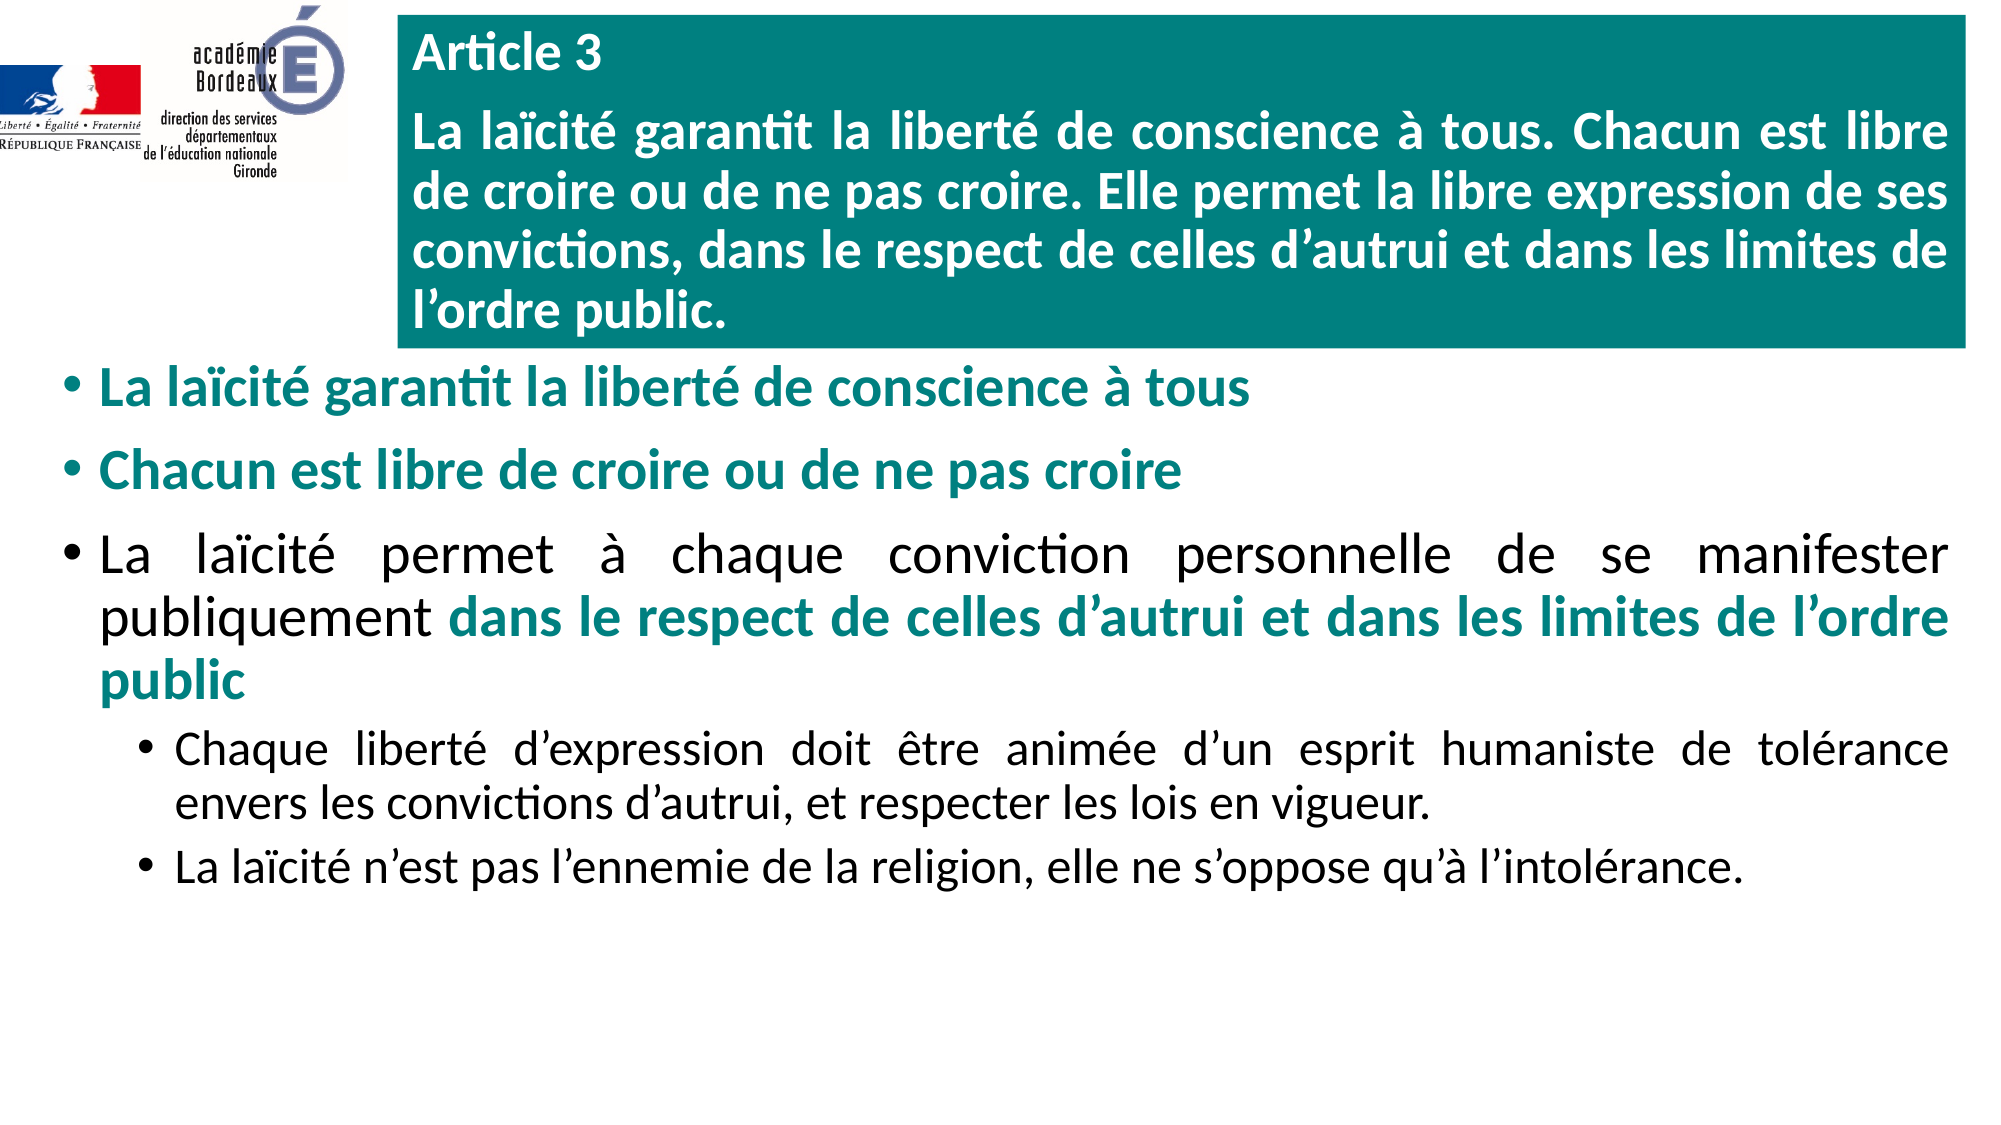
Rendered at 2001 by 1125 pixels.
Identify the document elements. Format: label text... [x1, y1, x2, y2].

text_box La laïcité garantit la liberté de conscience à tous Chacun est libre de croire ou de ne pas croire La laïcité permet à chaque conviction personnelle de se manifester publiquement dans le respect de celles d’autrui et dans les limites de l’ordre public Chaque liberté d’expression doit être animée d’un esprit humaniste de tolérance envers les convictions d’autrui, et respecter les lois en vigueur. La laïcité n’est pas l’ennemie de la religion, elle ne s’oppose qu’à l’intolérance. [47, 348, 1966, 1125]
picture [0, 0, 348, 182]
list Article 3 La laïcité garantit la liberté de conscience à tous. Chacun est libre de croire ou de ne pas croire. Elle permet la libre expression de ses convictions, dans le respect de celles d’autrui et dans les limites de l’ordre public. [397, 14, 1966, 349]
